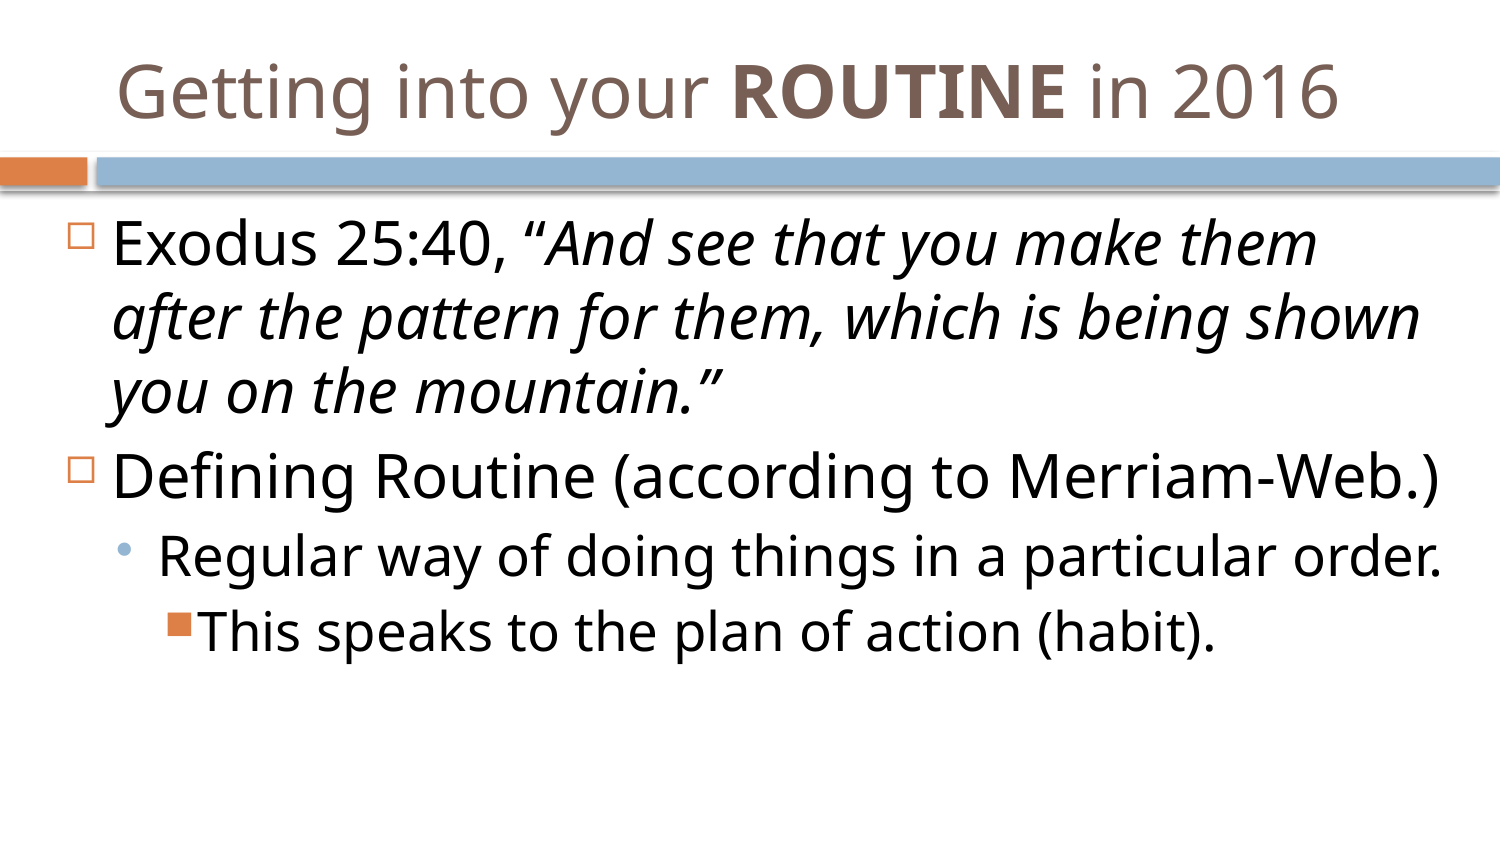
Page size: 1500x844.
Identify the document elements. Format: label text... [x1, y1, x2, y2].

title Getting into your ROUTINE in 2016 [100, 28, 1438, 150]
list Exodus 25:40, “And see that you make them after the pattern for them, which is being shown you on the mountain.” Defining Routine (according to Merriam-Web.) Regular way of doing things in a particular order. This speaks to the plan of action (habit). [50, 196, 1463, 797]
